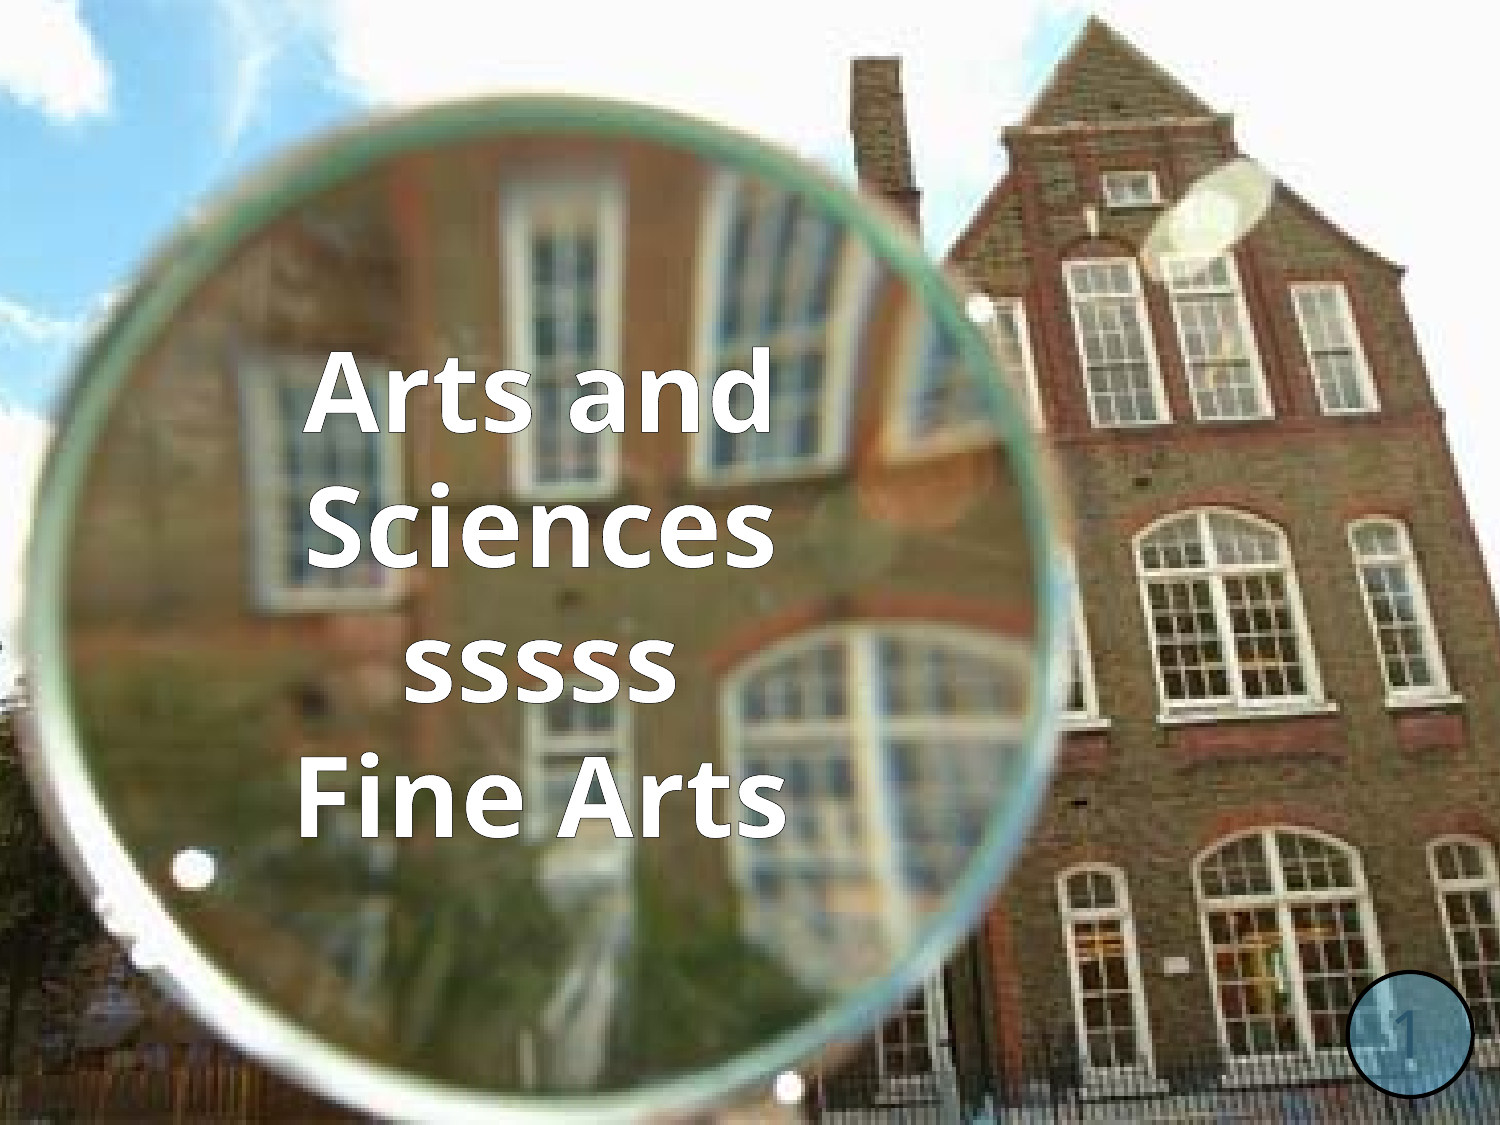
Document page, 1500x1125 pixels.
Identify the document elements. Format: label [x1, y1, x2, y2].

picture [0, 0, 1500, 1125]
text_box [1340, 971, 1478, 1098]
